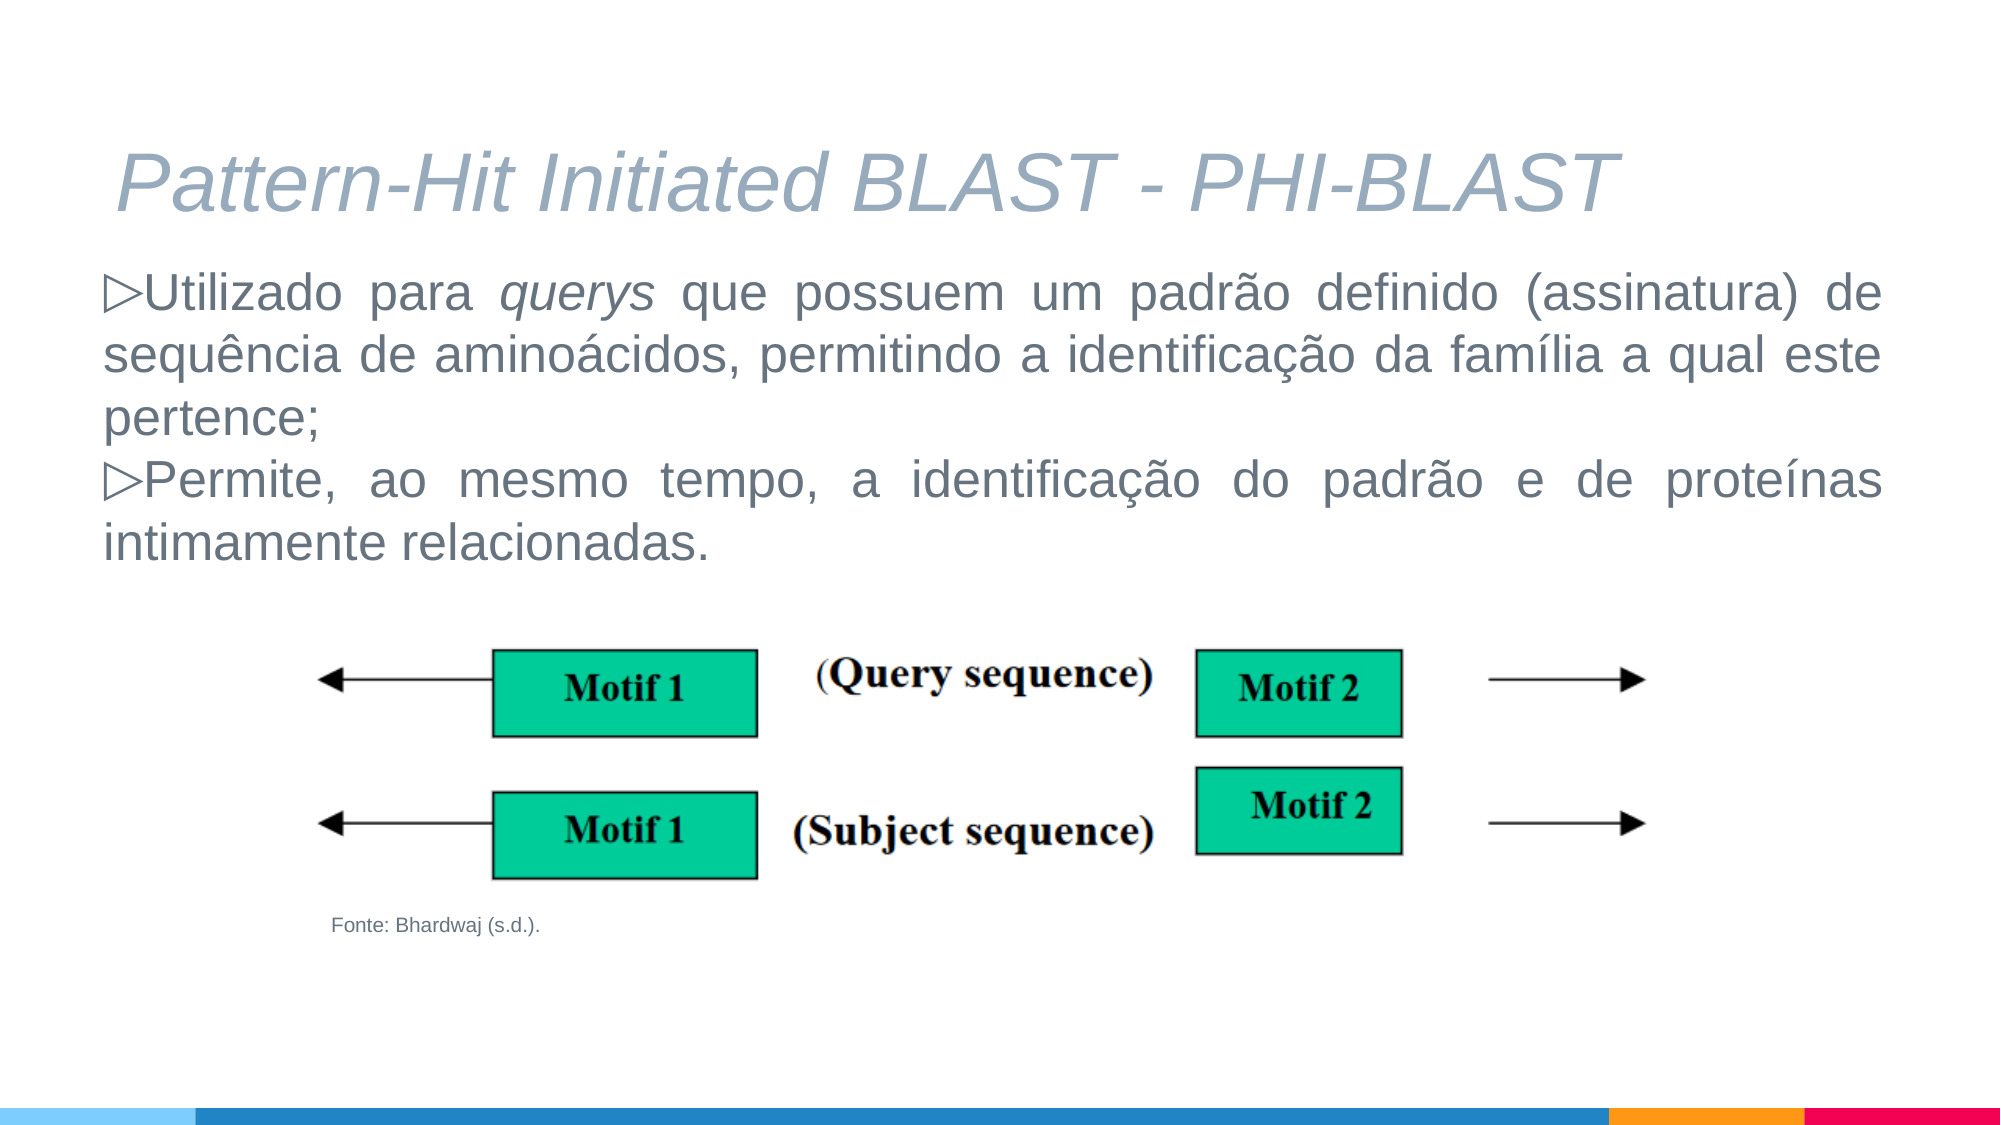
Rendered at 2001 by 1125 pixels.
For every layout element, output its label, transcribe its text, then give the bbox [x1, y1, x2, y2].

picture [315, 611, 1673, 897]
title Pattern-Hit Initiated BLAST - PHI-BLAST [100, 55, 1900, 243]
list Utilizado para querys que possuem um padrão definido (assinatura) de sequência de aminoácidos, permitindo a identificação da família a qual este pertence; Permite, ao mesmo tempo, a identificação do padrão e de proteínas intimamente relacionadas. [89, 243, 1900, 1021]
text_box Fonte: Bhardwaj (s.d.). [316, 905, 1300, 947]
